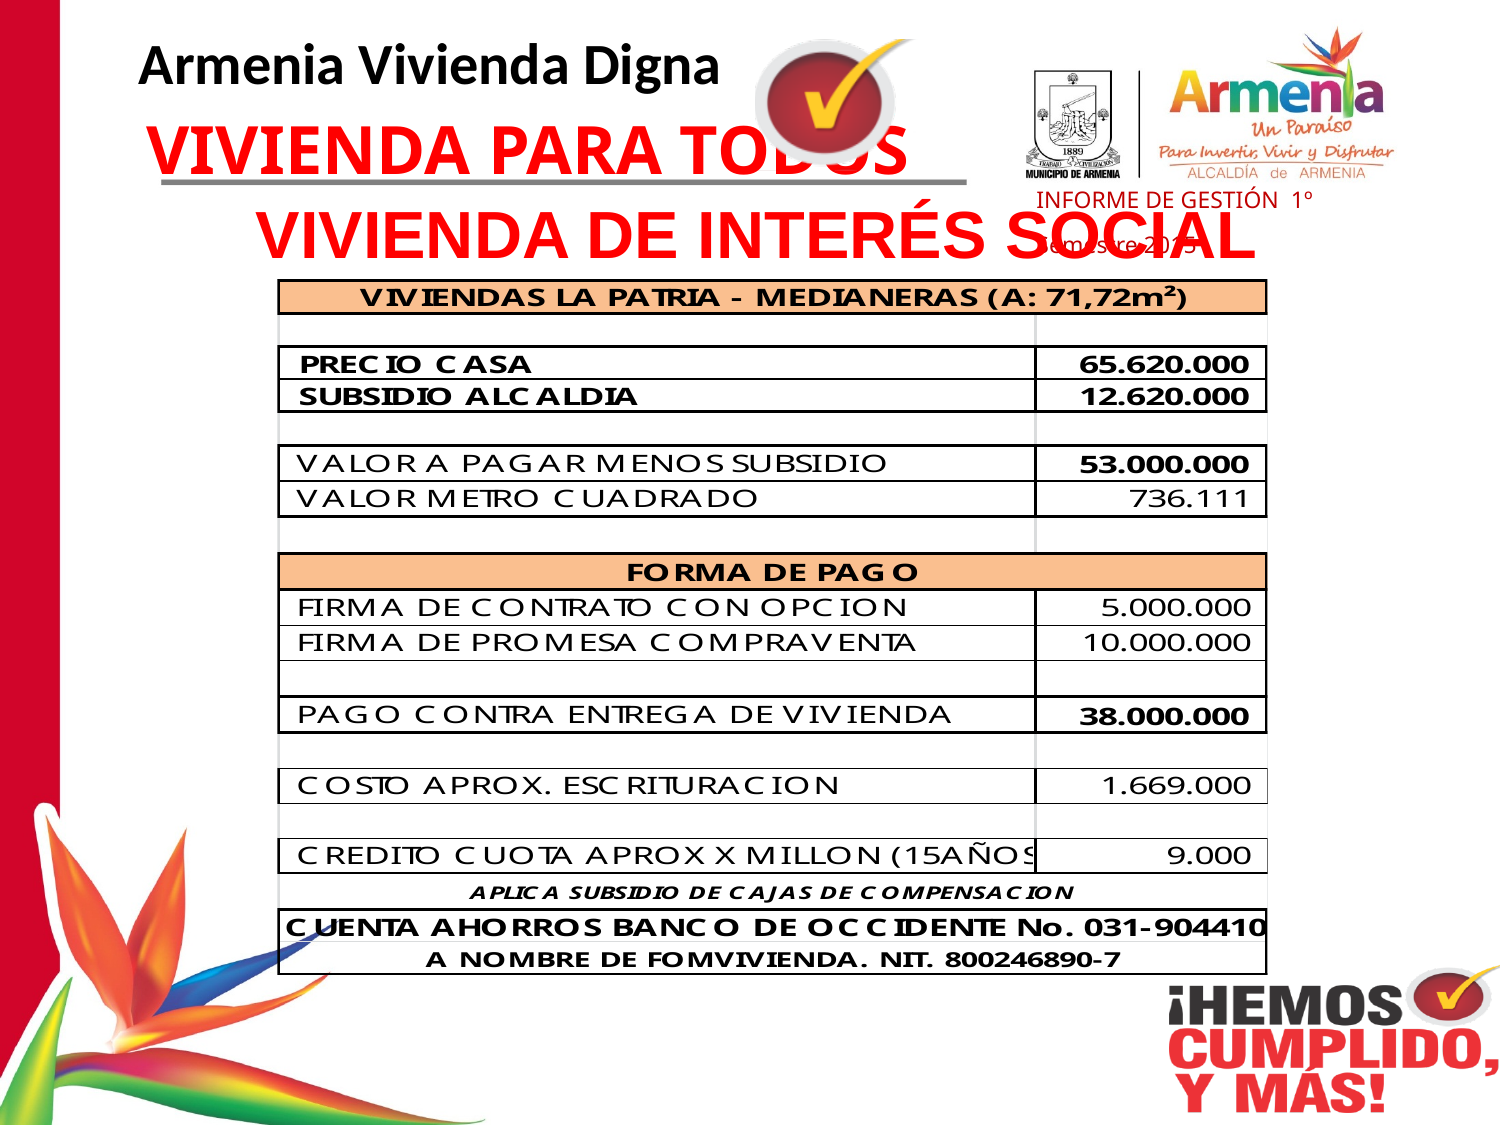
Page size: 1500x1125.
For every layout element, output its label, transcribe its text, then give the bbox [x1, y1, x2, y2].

text_box VIVIENDA DE INTERÉS SOCIAL [72, 184, 1459, 376]
text_box Armenia Vivienda Digna [123, 19, 1065, 104]
text_box VIVIENDA PARA TODOS [131, 100, 1077, 196]
picture [0, 0, 1500, 1125]
